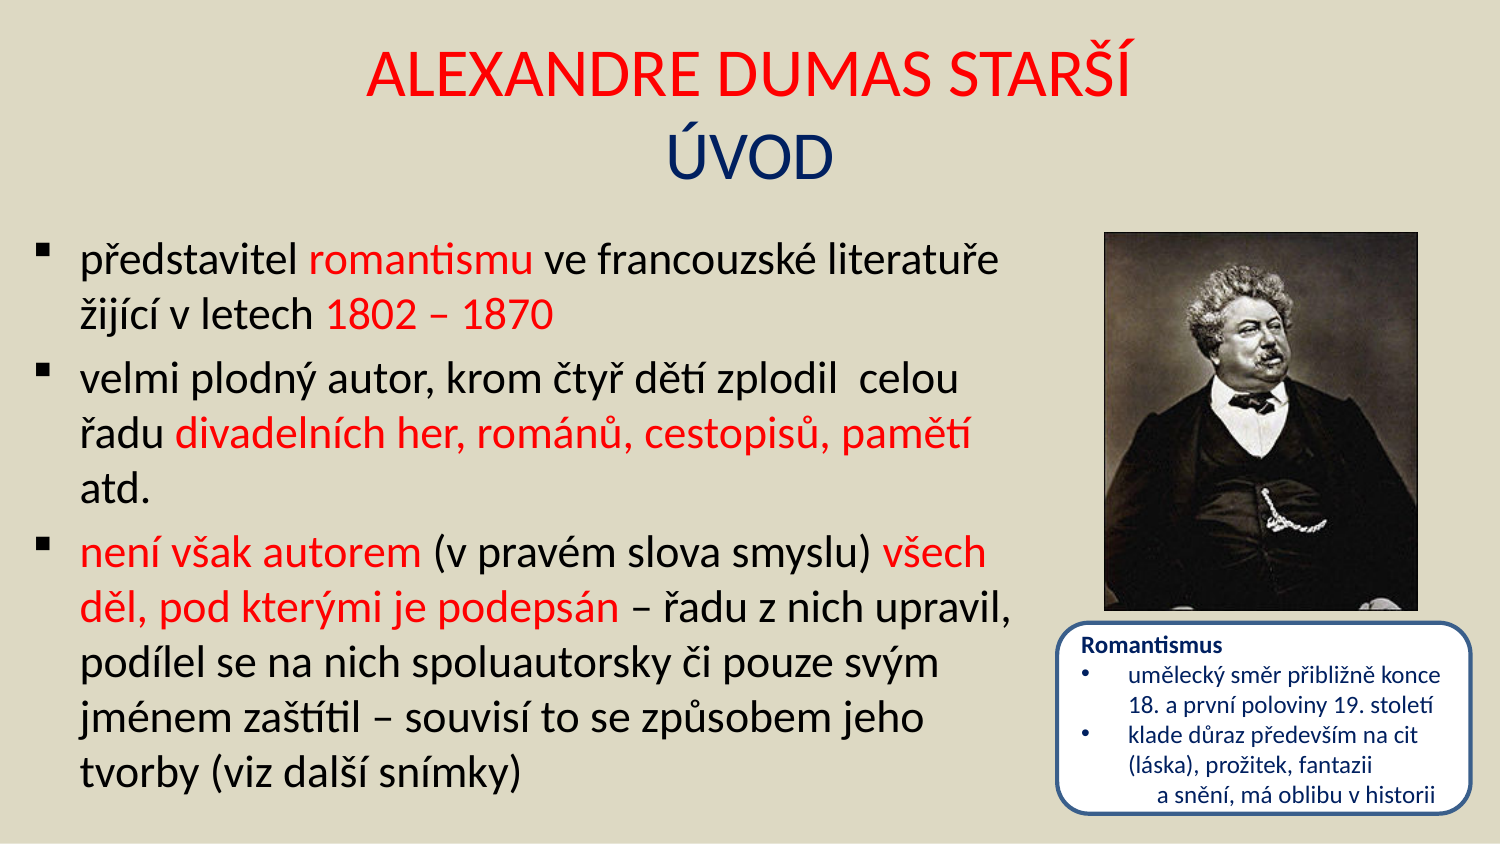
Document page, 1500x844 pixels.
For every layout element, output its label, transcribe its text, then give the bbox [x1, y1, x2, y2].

text_box představitel romantismu ve francouzské literatuře žijící v letech 1802 – 1870 velmi plodný autor, krom čtyř dětí zplodil celou řadu divadelních her, románů, cestopisů, pamětí atd. není však autorem (v pravém slova smyslu) všech děl, pod kterými je podepsán – řadu z nich upravil, podílel se na nich spoluautorsky či pouze svým jménem zaštítil – souvisí to se způsobem jeho tvorby (viz další snímky) [17, 221, 1046, 800]
picture [1104, 232, 1418, 612]
text_box [0, 0, 1500, 844]
text_box Romantismus umělecký směr přibližně konce 18. a první poloviny 19. století klade důraz především na cit (láska), prožitek, fantazii a snění, má oblibu v historii [1055, 620, 1473, 816]
title ALEXANDRE DUMAS STARŠÍ ÚVOD [112, 20, 1388, 202]
